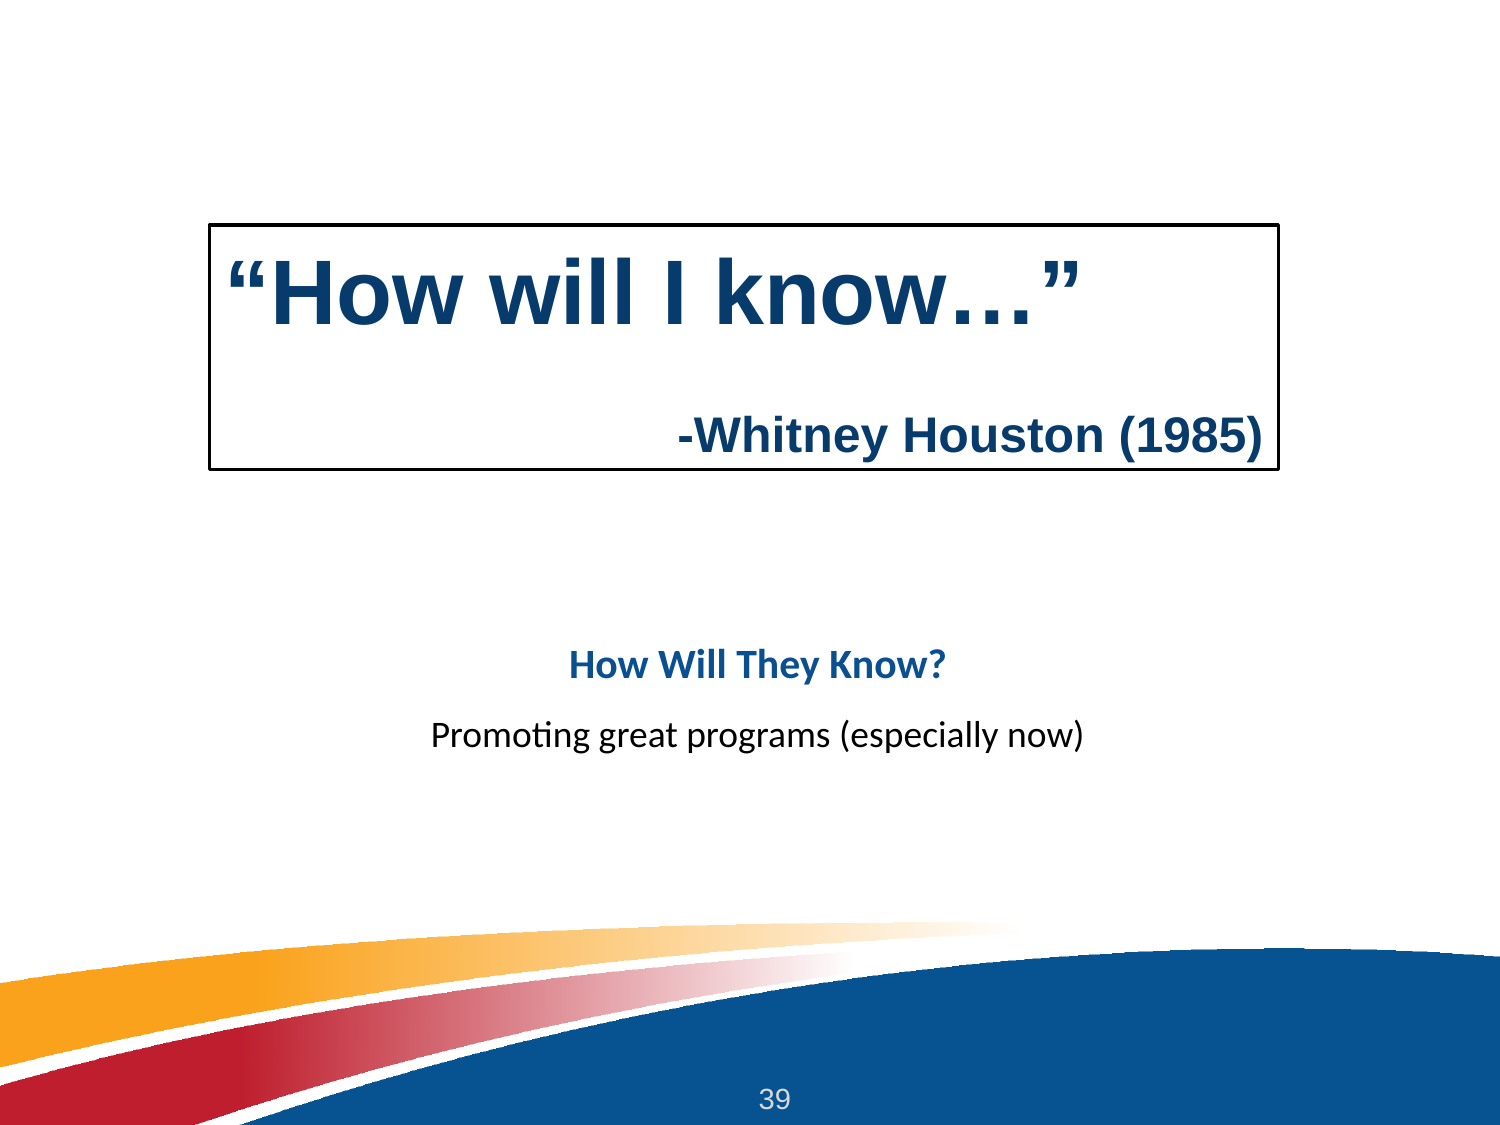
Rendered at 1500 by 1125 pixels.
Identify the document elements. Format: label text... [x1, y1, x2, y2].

text_box “How will I know…” -Whitney Houston (1985) [209, 224, 1279, 470]
list Promoting great programs (especially now) [237, 702, 1279, 791]
picture [0, 875, 1500, 1125]
title How Will They Know? [237, 601, 1279, 695]
